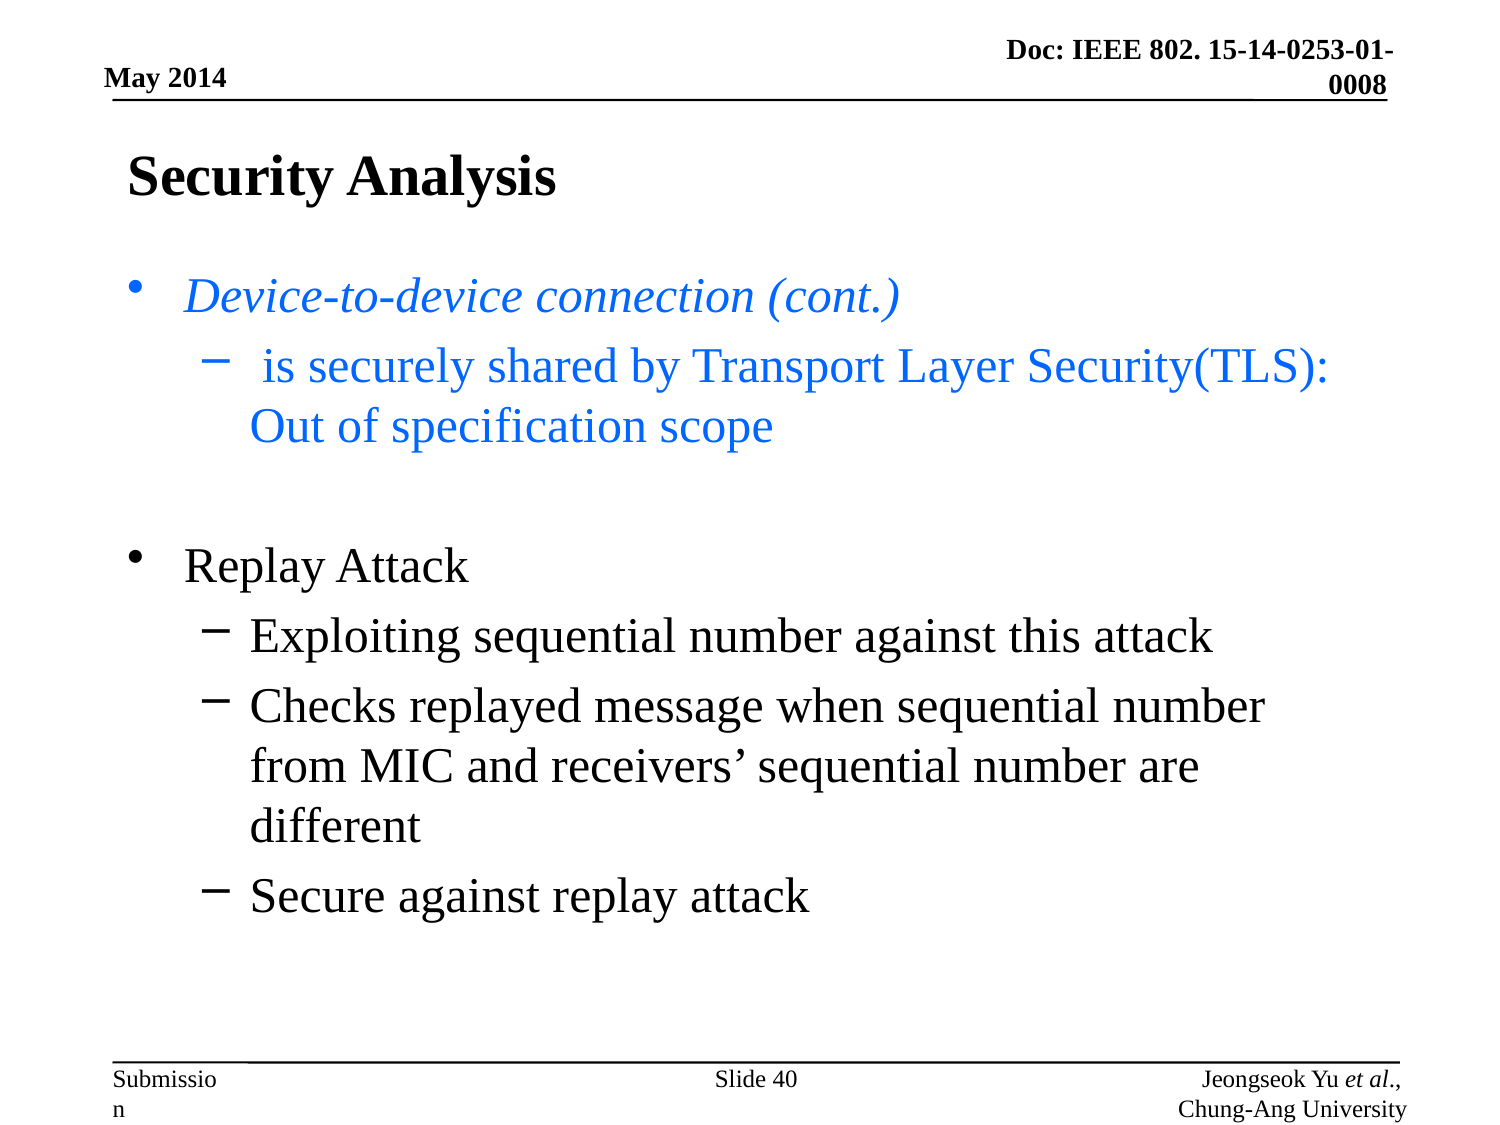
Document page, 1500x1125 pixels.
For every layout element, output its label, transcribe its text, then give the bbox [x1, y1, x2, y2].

slide_number Slide 40 [712, 1061, 800, 1093]
title Security Analysis [112, 112, 1388, 232]
